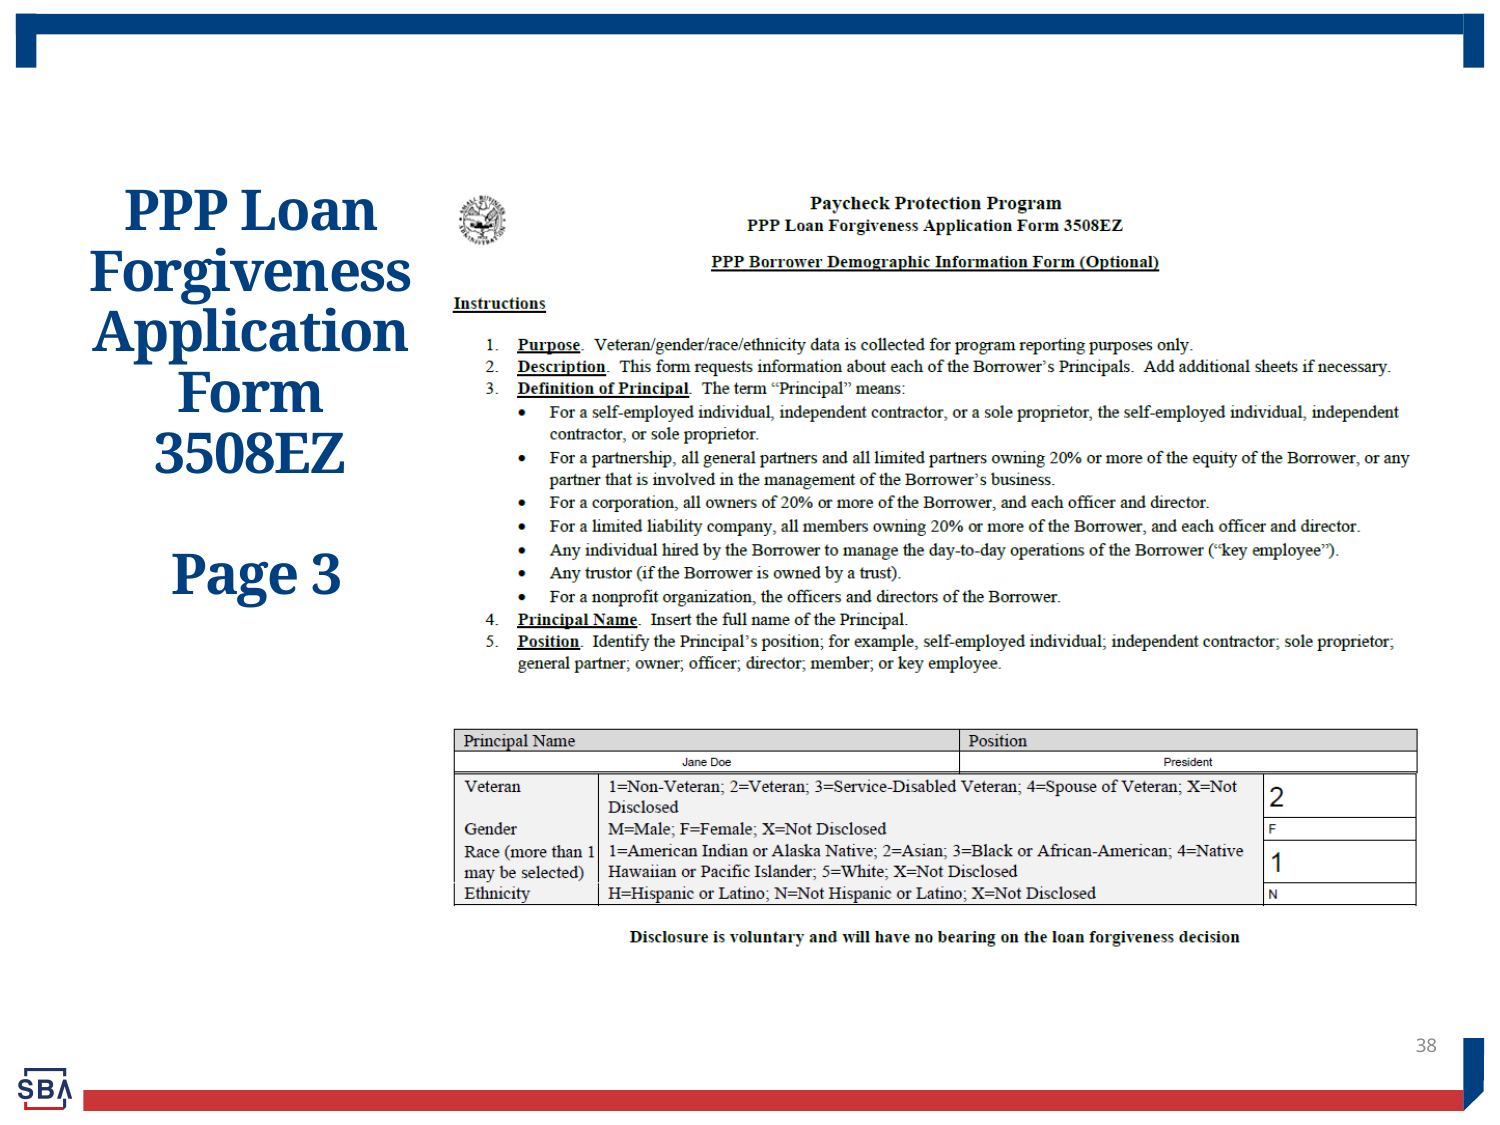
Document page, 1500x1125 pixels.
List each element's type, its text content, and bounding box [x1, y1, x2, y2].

picture [18, 1068, 73, 1110]
picture [433, 174, 1428, 959]
text_box PPP Loan Forgiveness Application Form 3508EZ Page 3 [60, 174, 433, 849]
slide_number 38 [1114, 1016, 1453, 1076]
